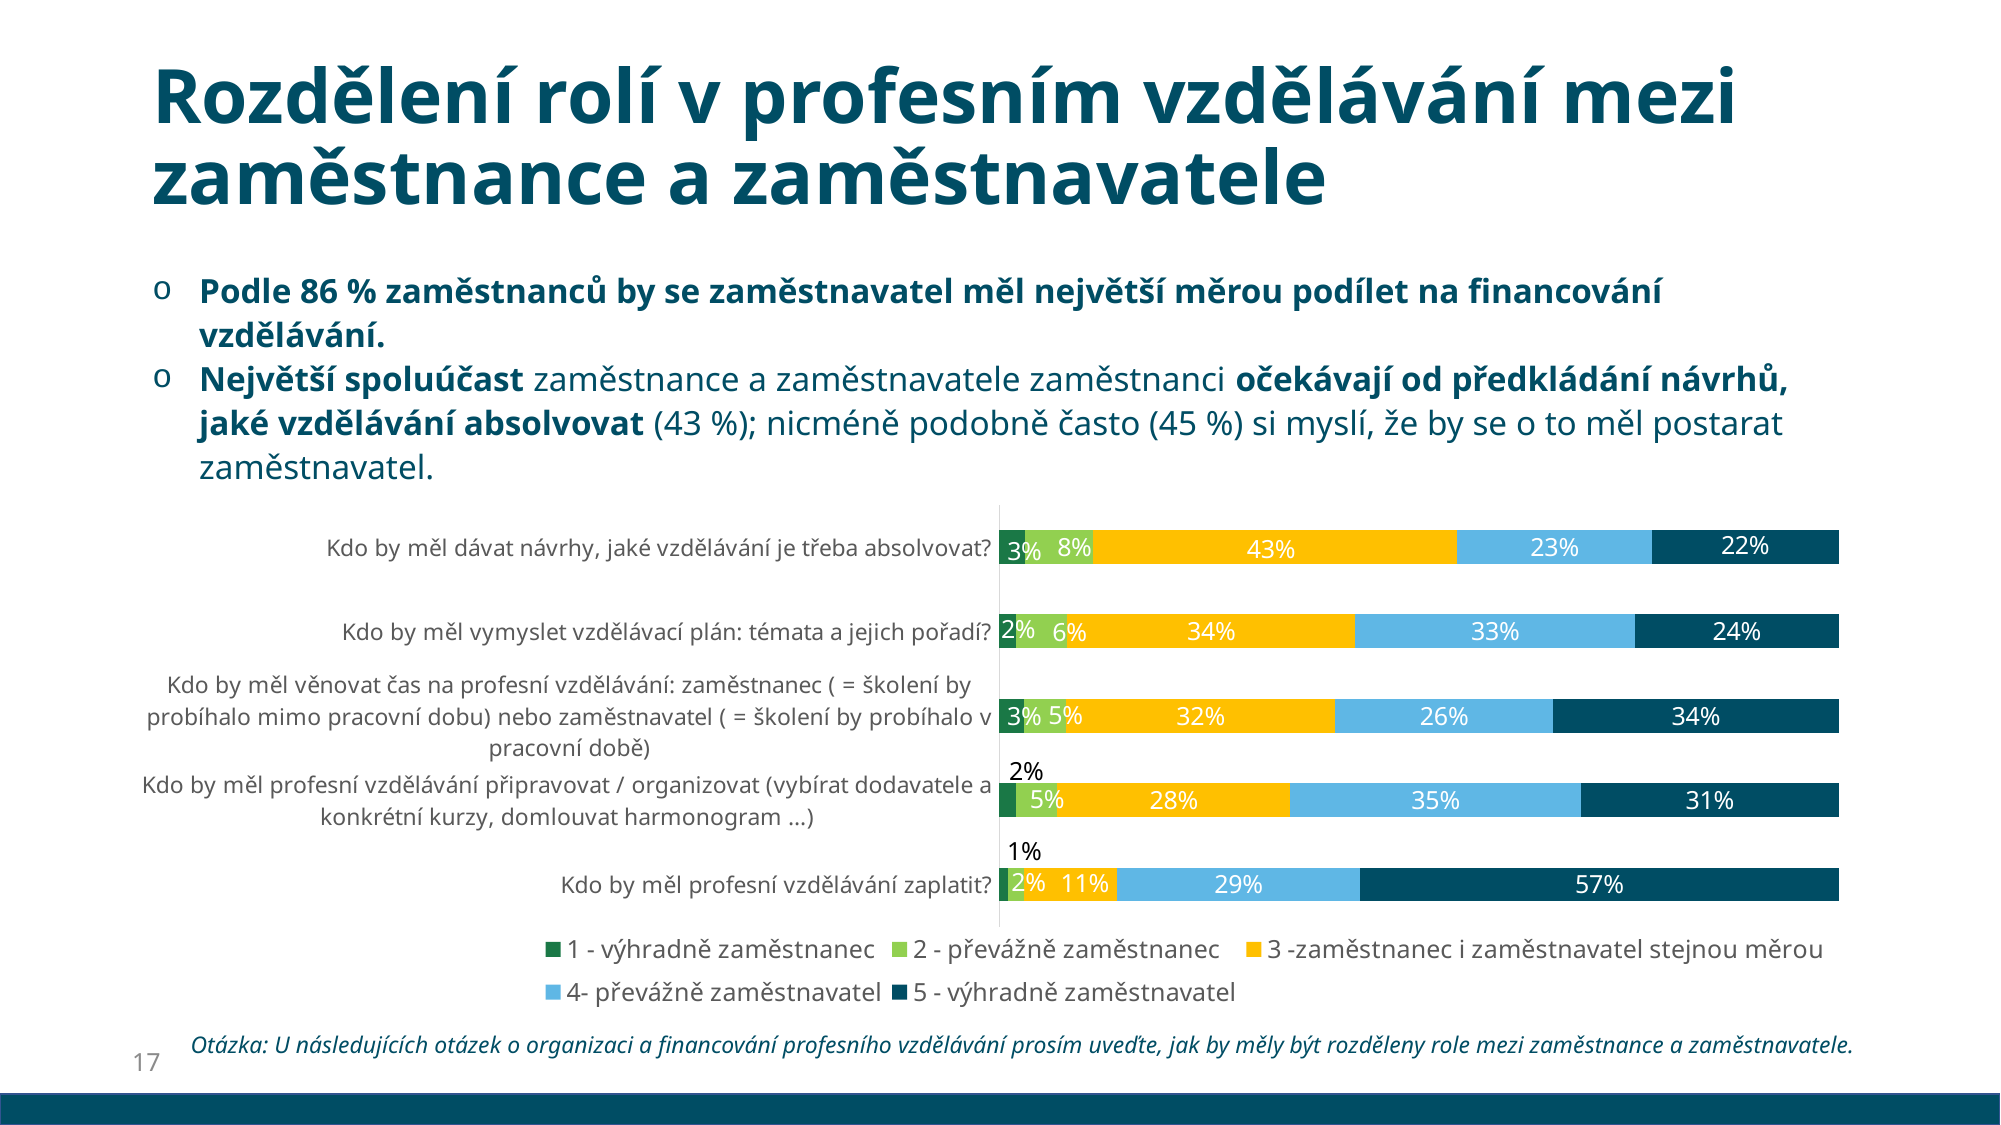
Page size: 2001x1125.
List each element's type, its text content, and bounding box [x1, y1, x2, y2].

text_box 17 [99, 1033, 176, 1094]
text_box Podle 86 % zaměstnanců by se zaměstnavatel měl největší měrou podílet na financování vzdělávání. Největší spoluúčast zaměstnance a zaměstnavatele zaměstnanci očekávají od předkládání návrhů, jaké vzdělávání absolvovat (43 %); nicméně podobně často (45 %) si myslí, že by se o to měl postarat zaměstnavatel. [137, 259, 1839, 494]
title Rozdělení rolí v profesním vzdělávání mezi zaměstnance a zaměstnavatele [137, 31, 1863, 249]
text_box [0, 1093, 2000, 1125]
chart [137, 500, 1839, 1018]
text_box Otázka: U následujících otázek o organizaci a financování profesního vzdělávání prosím uveďte, jak by měly být rozděleny role mezi zaměstnance a zaměstnavatele. [175, 1023, 1877, 1066]
